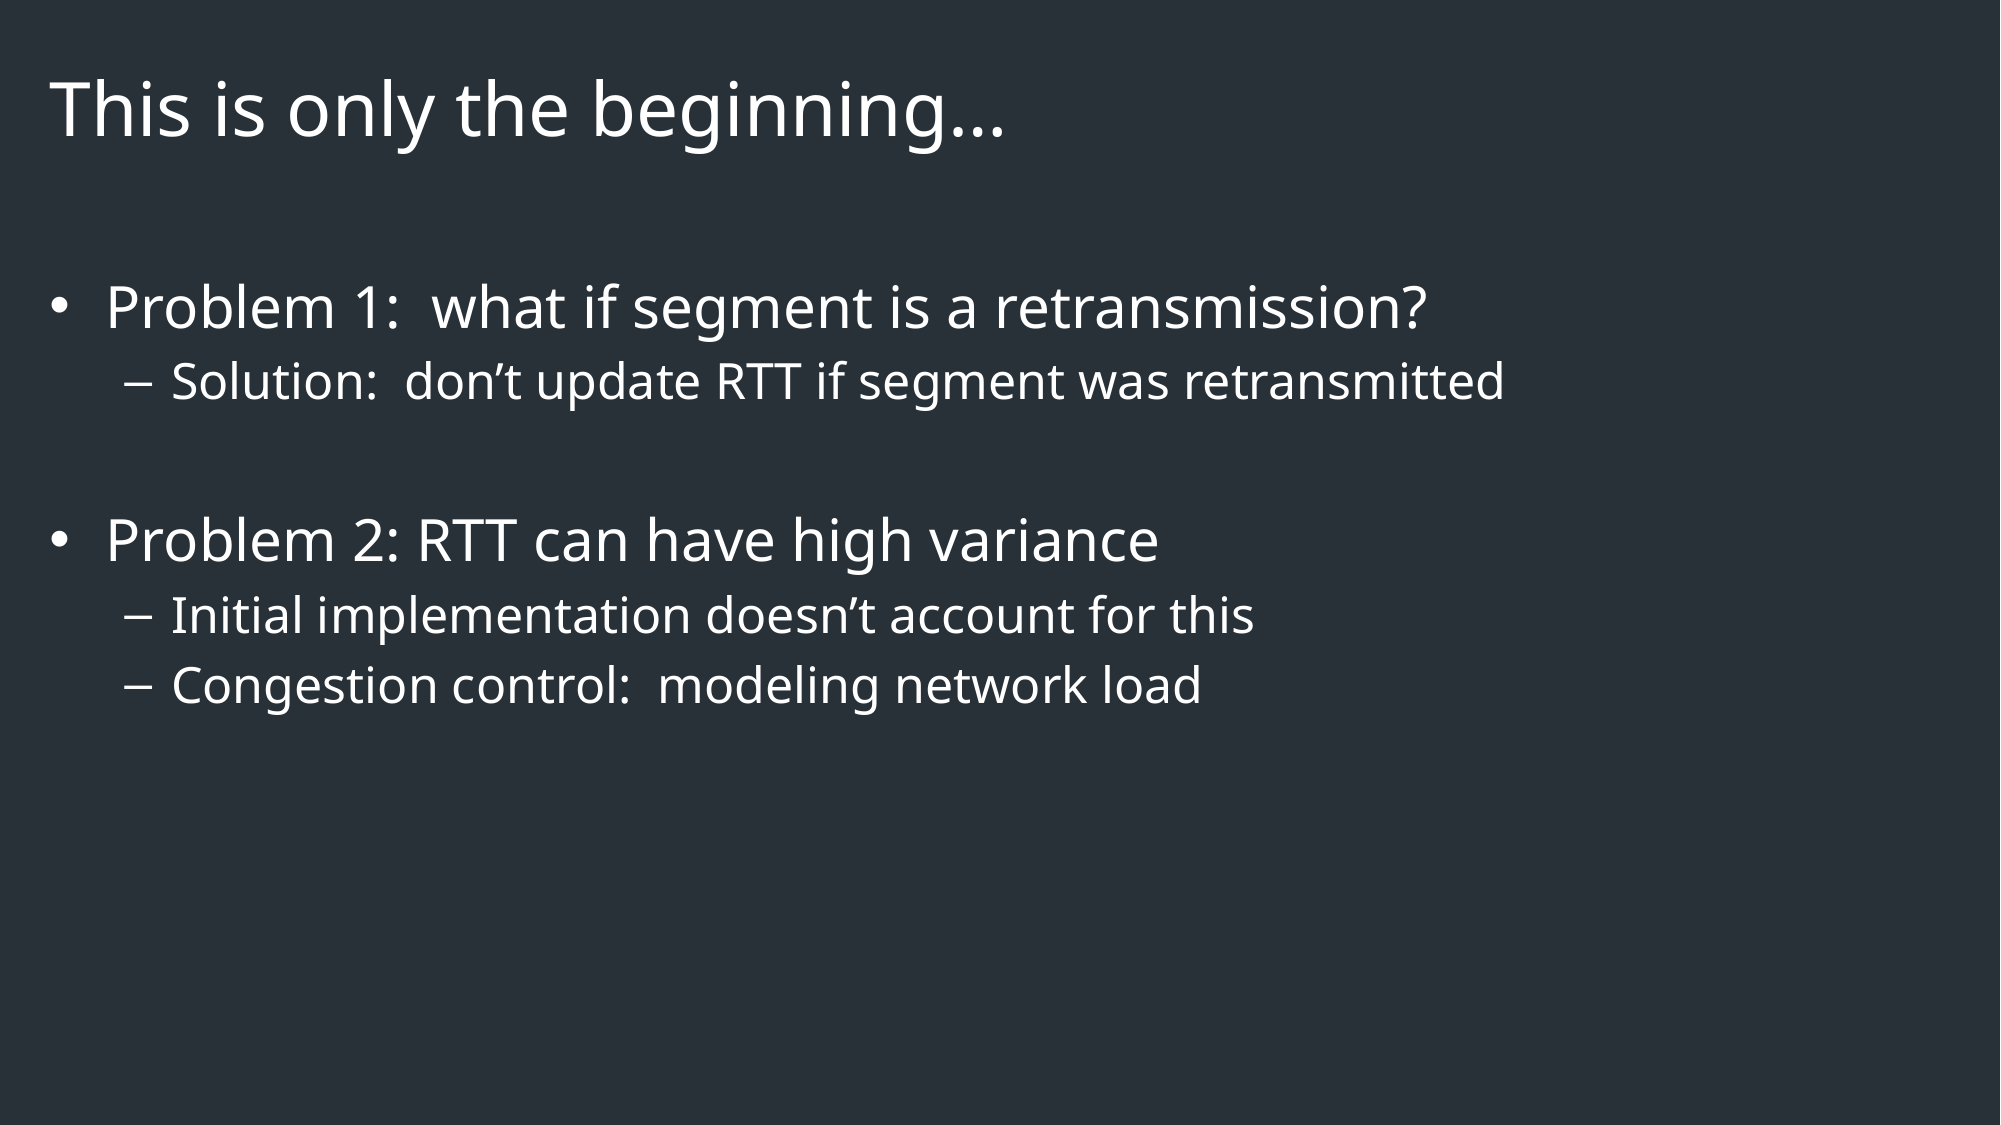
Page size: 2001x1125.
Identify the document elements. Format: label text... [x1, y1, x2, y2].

list Problem 1: what if segment is a retransmission? Solution: don’t update RTT if segment was retransmitted Problem 2: RTT can have high variance Initial implementation doesn’t account for this Congestion control: modeling network load [34, 262, 1963, 1005]
title This is only the beginning… [34, 12, 1963, 200]
